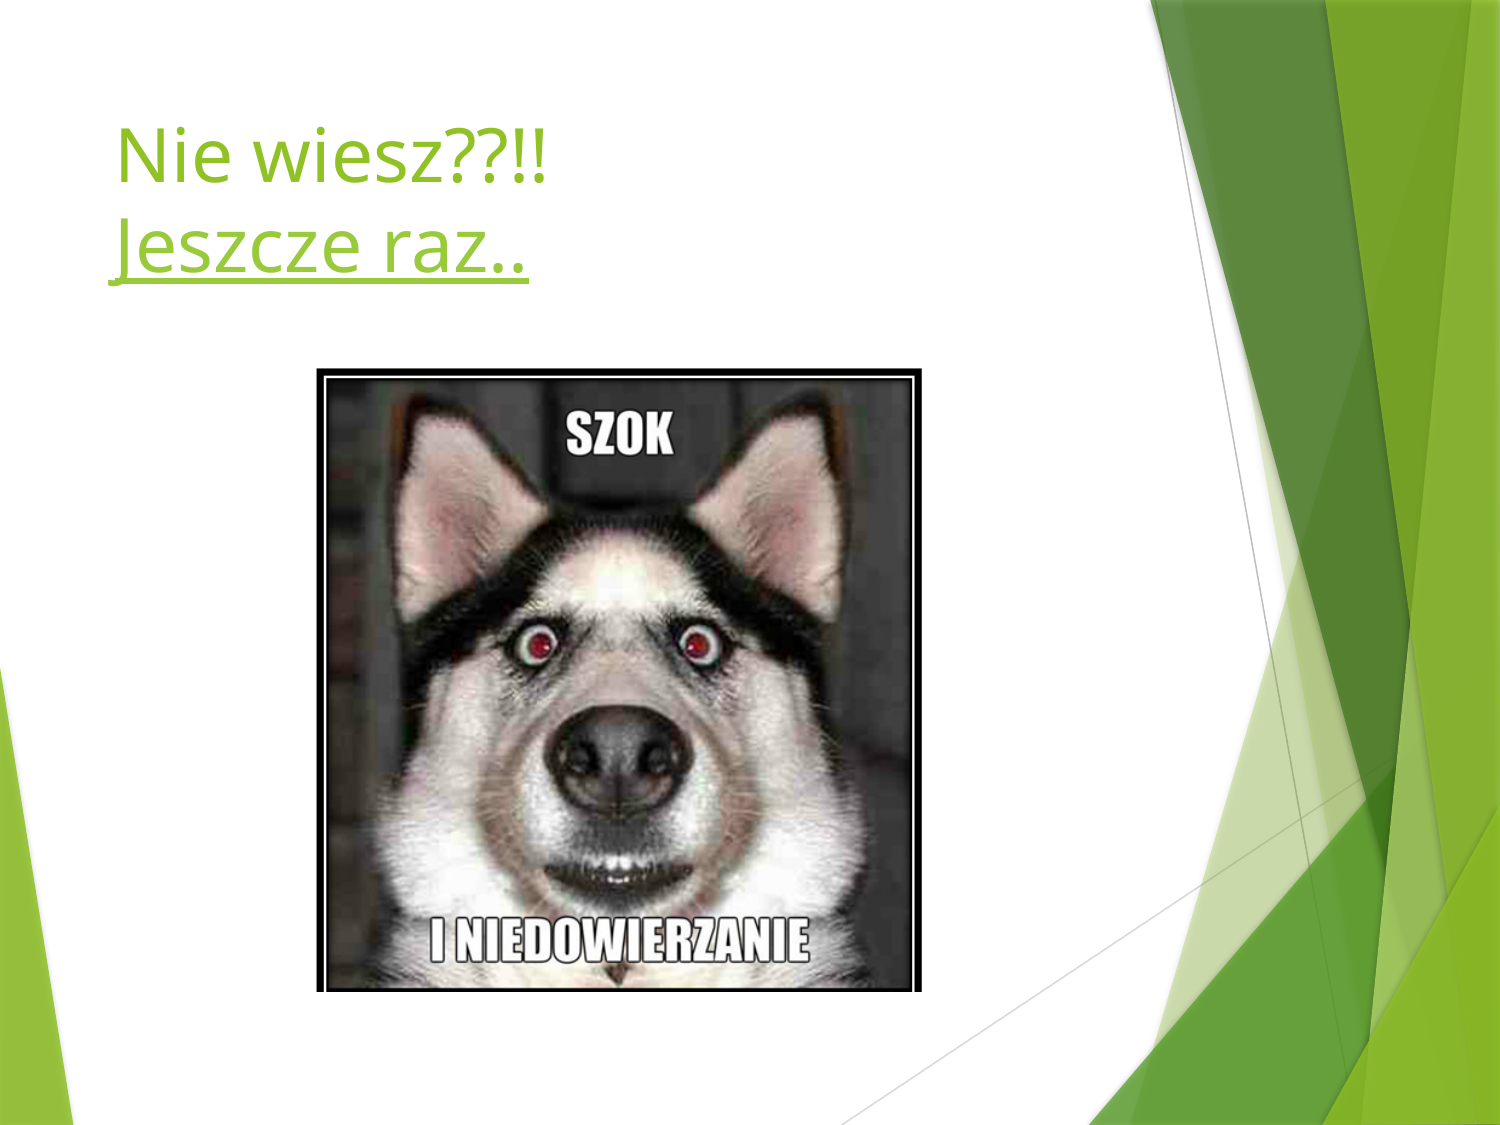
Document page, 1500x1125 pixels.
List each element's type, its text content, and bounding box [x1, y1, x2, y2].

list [307, 353, 935, 992]
title Nie wiesz??!! Jeszcze raz.. [99, 99, 1142, 317]
